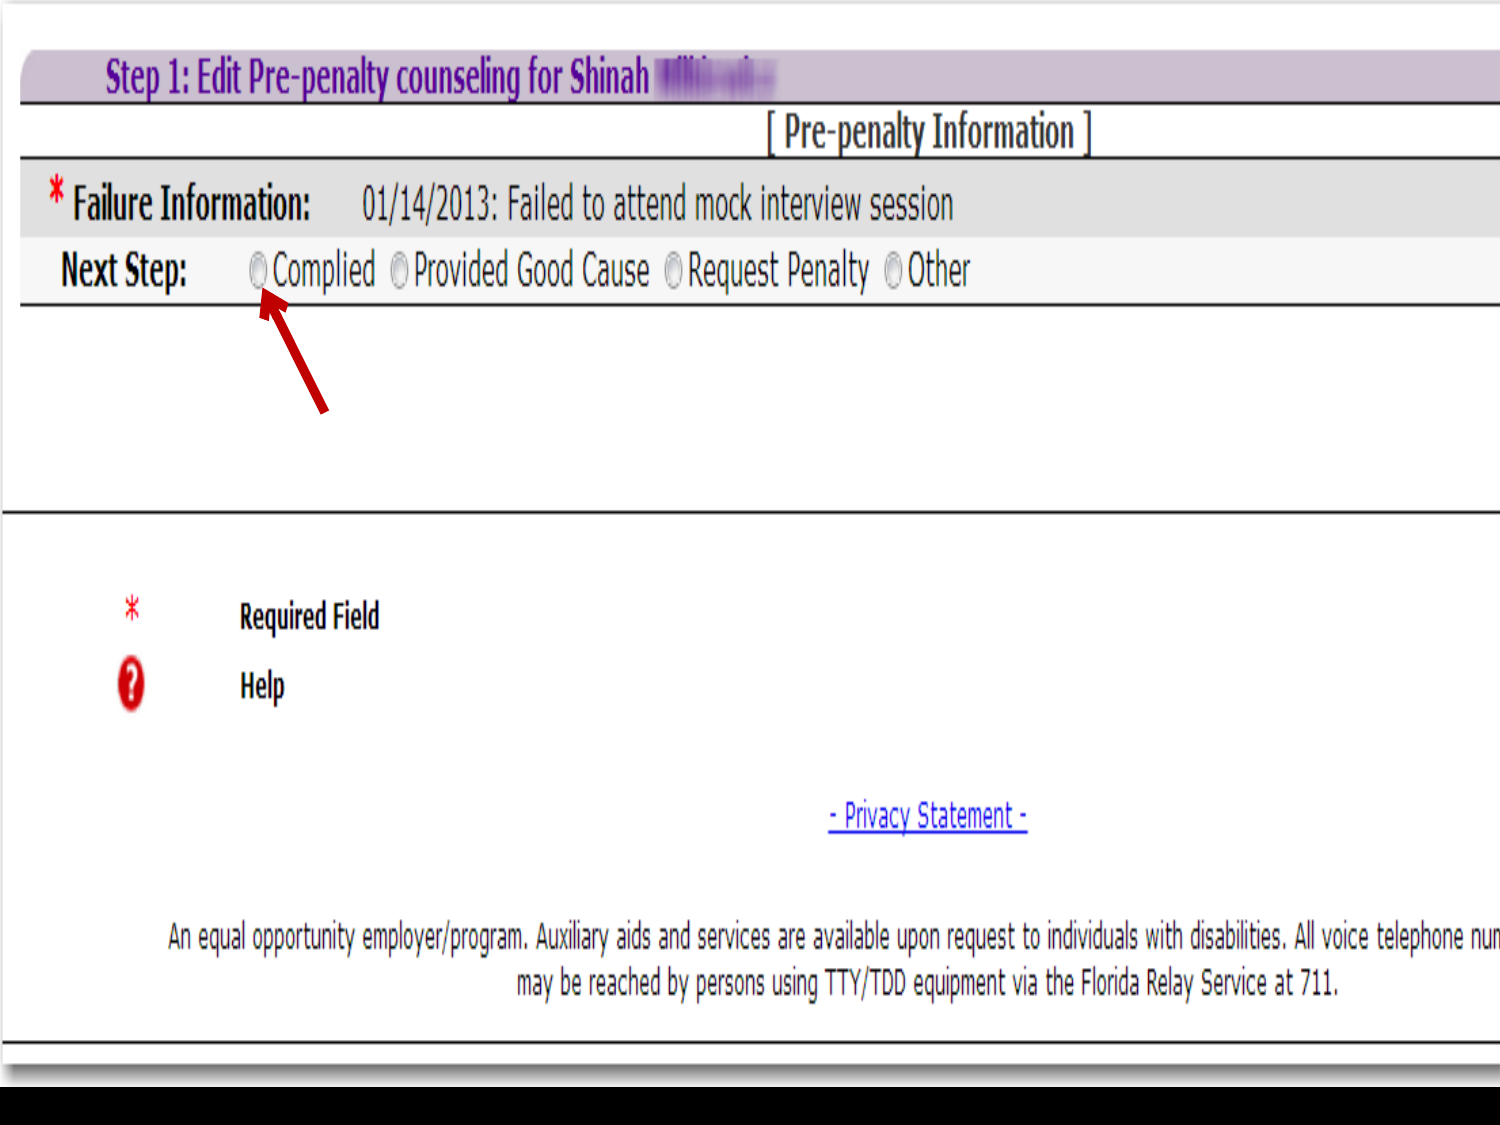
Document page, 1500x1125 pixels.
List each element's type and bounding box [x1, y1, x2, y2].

picture [0, 0, 1500, 1088]
text_box [230, 318, 357, 382]
